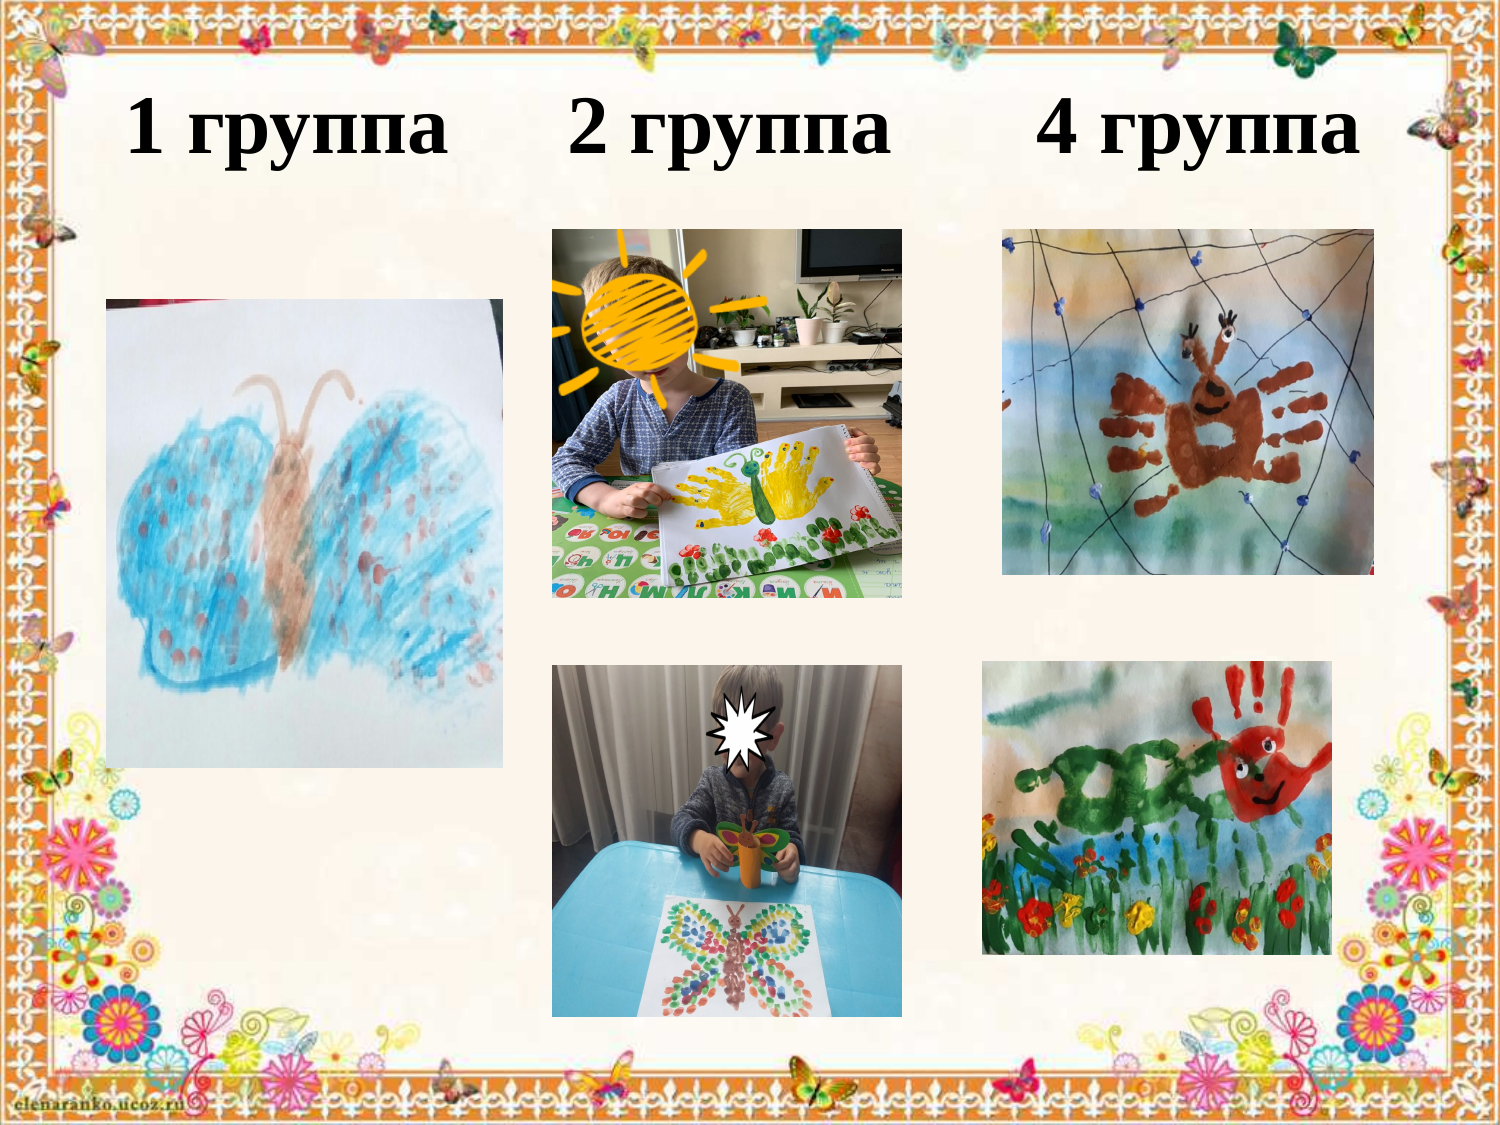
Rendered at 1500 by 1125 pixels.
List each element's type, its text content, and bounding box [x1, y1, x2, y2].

text_box 1 группа [109, 62, 552, 178]
picture [0, 0, 1500, 1125]
text_box 4 группа [1022, 62, 1500, 178]
text_box 2 группа [552, 62, 1022, 178]
